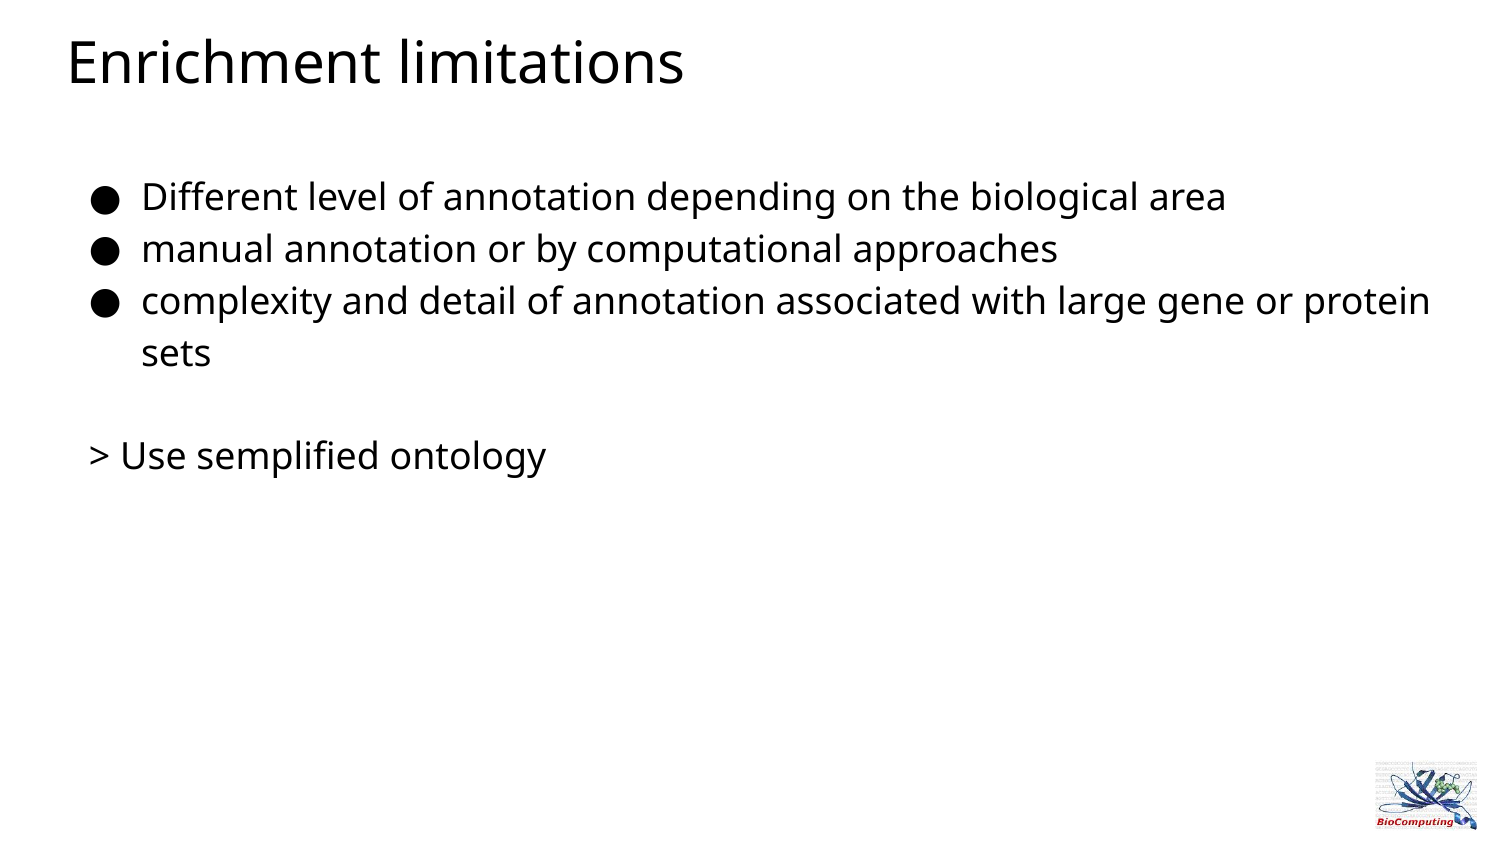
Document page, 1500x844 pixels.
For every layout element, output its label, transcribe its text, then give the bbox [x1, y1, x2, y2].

picture [1375, 760, 1477, 831]
list Different level of annotation depending on the biological area manual annotation or by computational approaches complexity and detail of annotation associated with large gene or protein sets > Use semplified ontology [51, 151, 1449, 820]
title Enrichment limitations [51, 10, 1449, 105]
